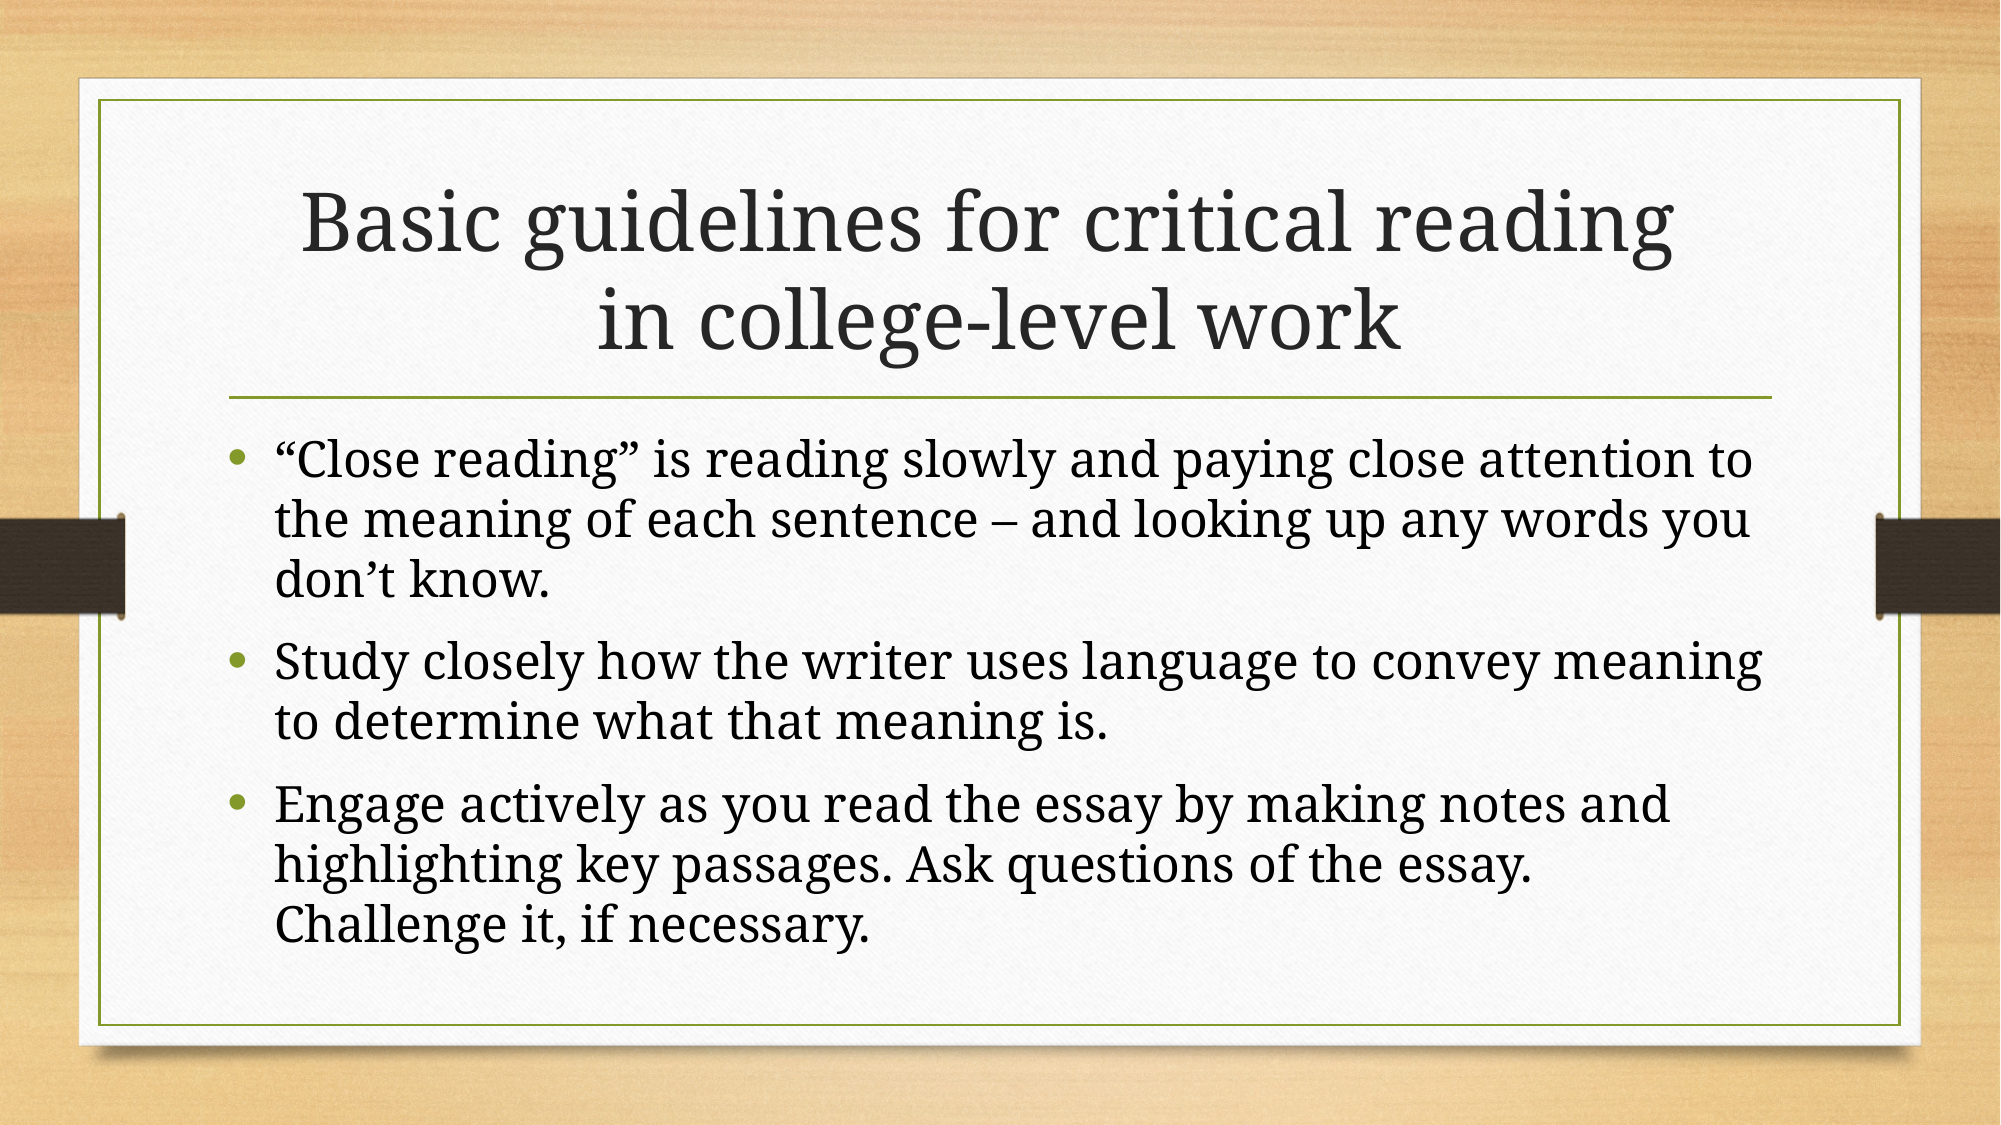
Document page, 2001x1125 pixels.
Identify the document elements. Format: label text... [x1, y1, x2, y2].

picture [0, 0, 2001, 1125]
title Basic guidelines for critical reading in college-level work [212, 161, 1788, 375]
list “Close reading” is reading slowly and paying close attention to the meaning of each sentence – and looking up any words you don’t know. Study closely how the writer uses language to convey meaning to determine what that meaning is. Engage actively as you read the essay by making notes and highlighting key passages. Ask questions of the essay. Challenge it, if necessary. [212, 419, 1788, 964]
